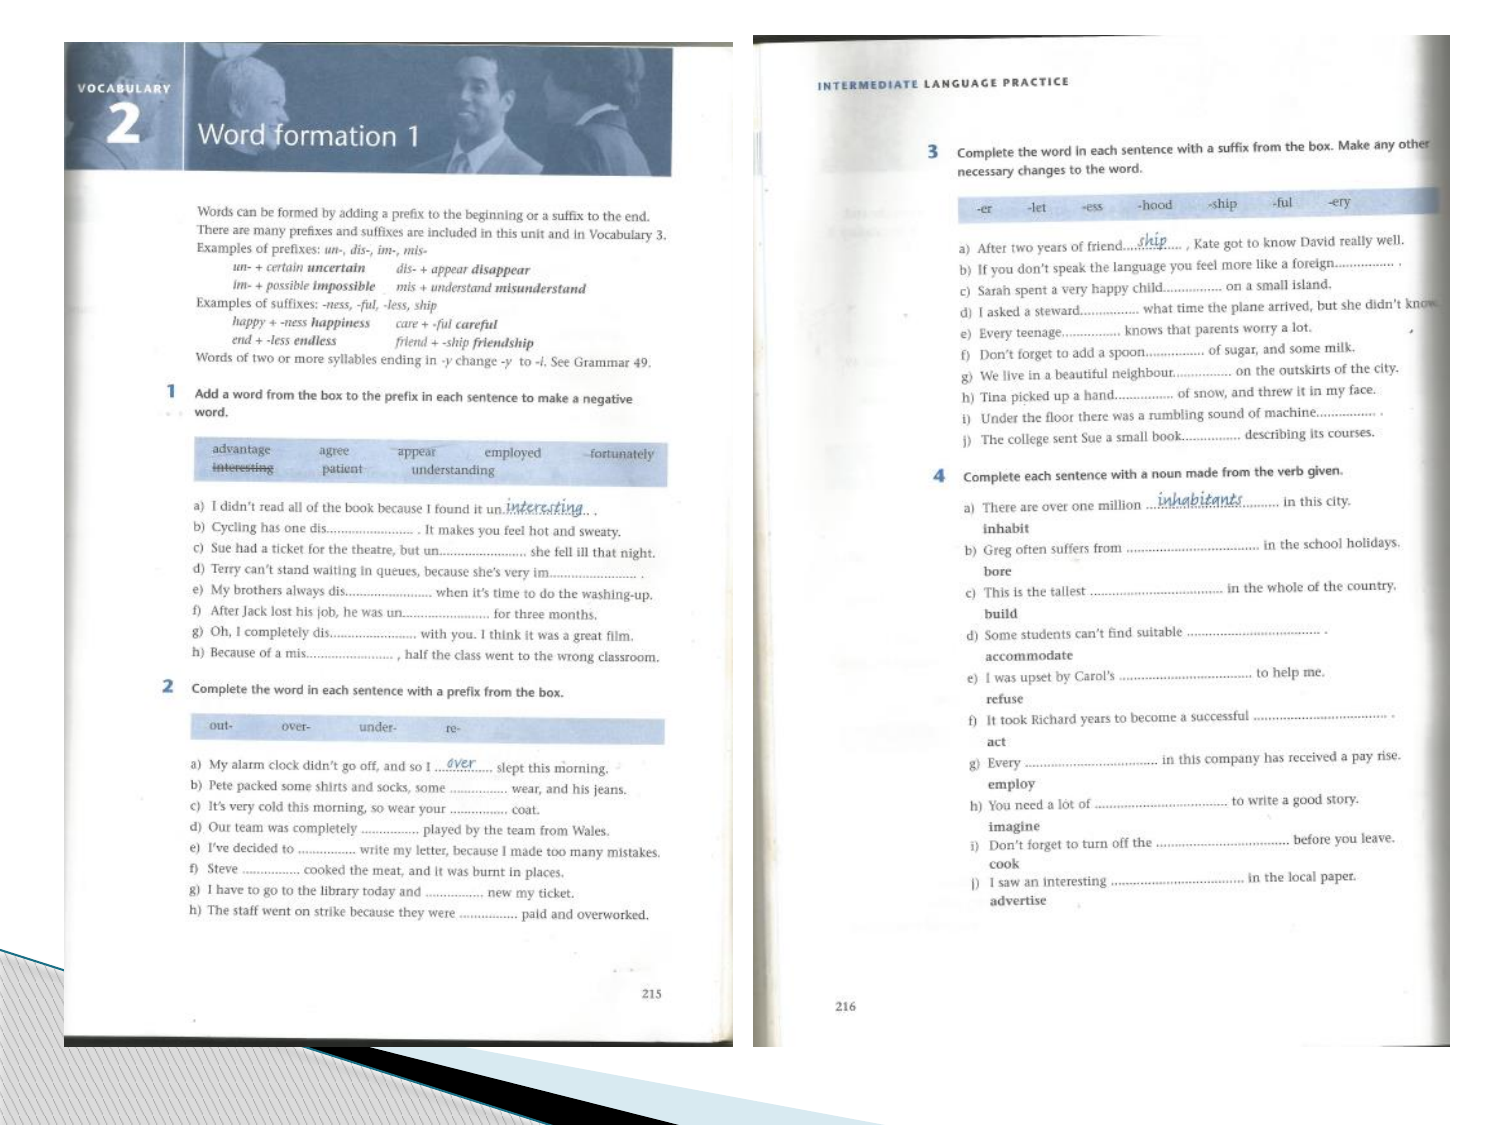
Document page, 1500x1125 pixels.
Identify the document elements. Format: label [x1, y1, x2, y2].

picture [64, 42, 734, 1047]
picture [752, 35, 1450, 1047]
